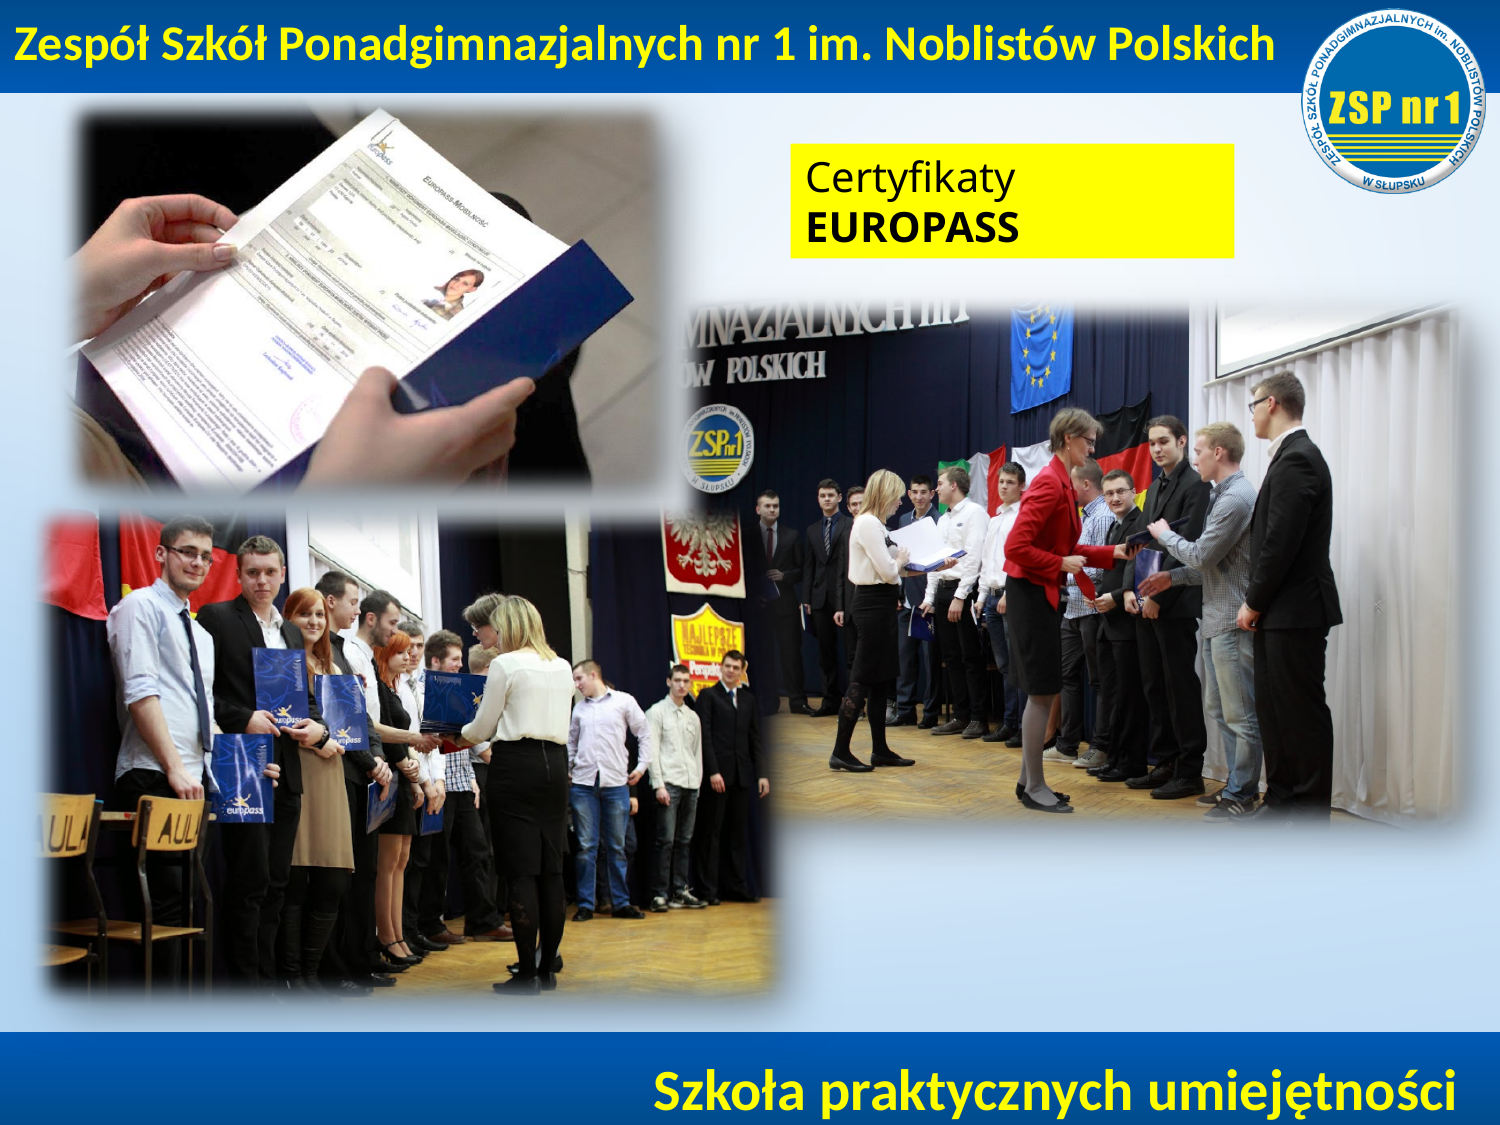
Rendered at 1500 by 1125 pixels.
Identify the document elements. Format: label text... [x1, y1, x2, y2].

picture [1301, 8, 1486, 194]
picture [29, 91, 1479, 1010]
text_box Certyfikaty EUROPASS [790, 143, 1235, 259]
